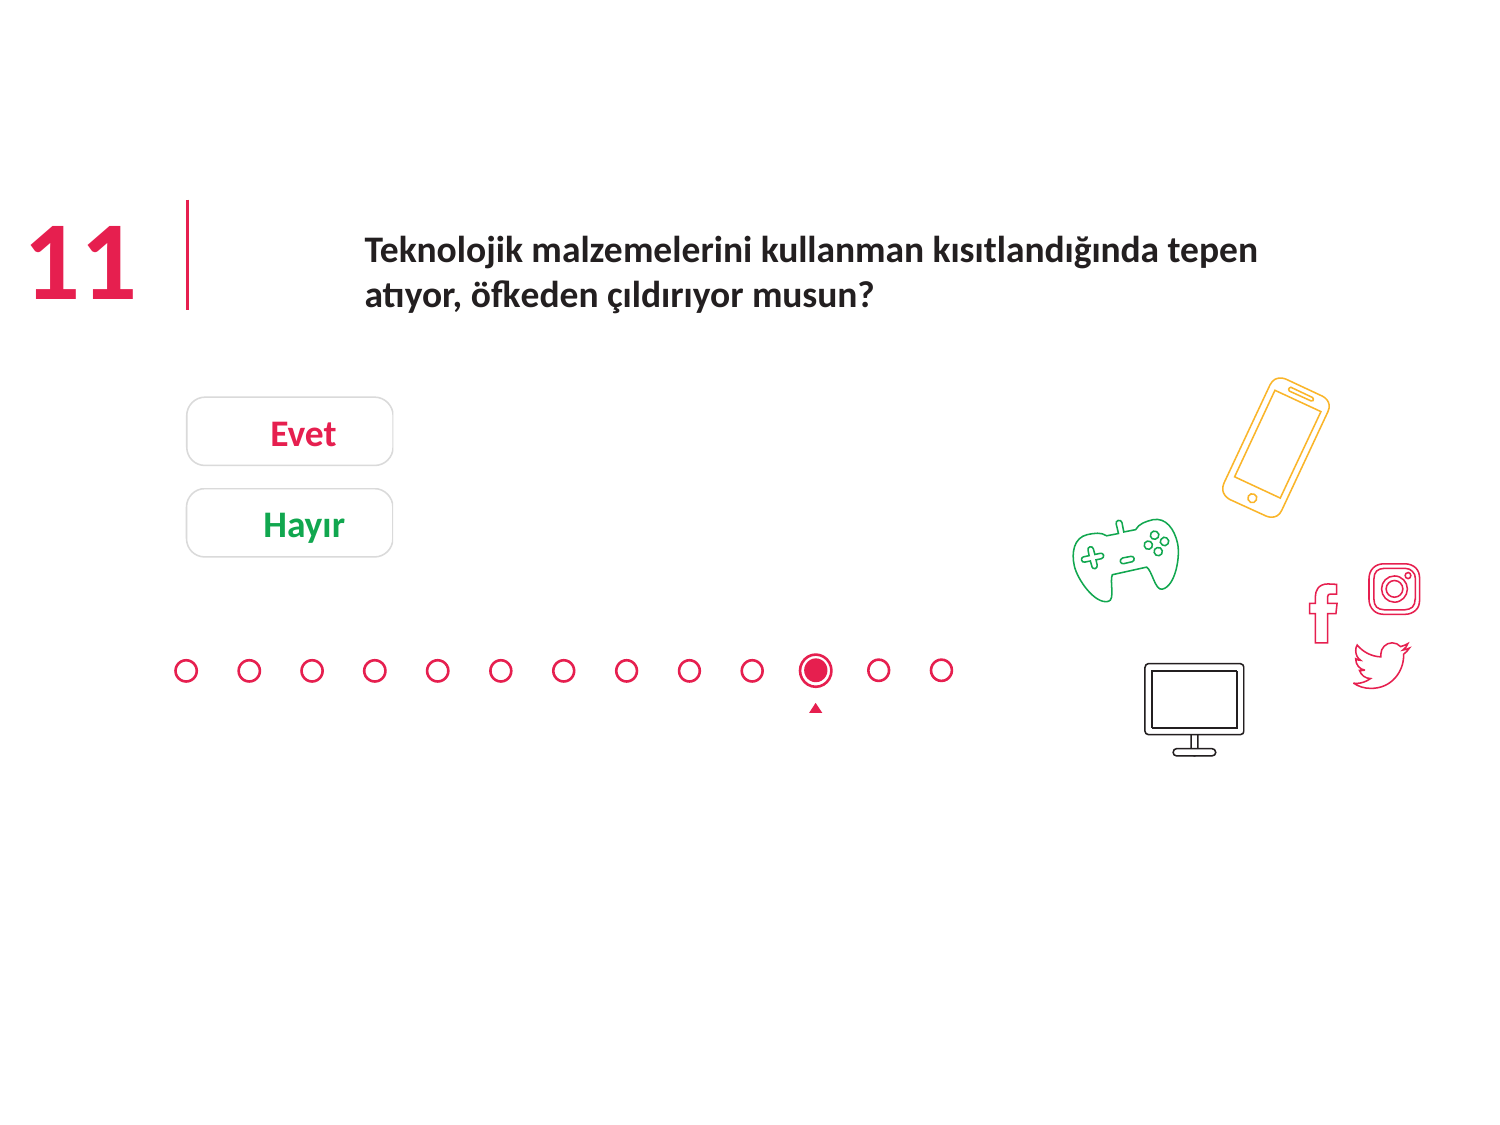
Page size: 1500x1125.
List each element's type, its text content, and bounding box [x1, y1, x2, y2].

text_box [175, 659, 952, 682]
picture [1072, 518, 1180, 603]
picture [1143, 662, 1245, 757]
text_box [185, 396, 394, 467]
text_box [185, 488, 394, 558]
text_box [799, 682, 832, 713]
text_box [0, 179, 190, 332]
text_box Teknolojik malzemelerini kullanman kısıtlandığında tepen atıyor, öfkeden çıldırıyor musun? [349, 217, 1275, 323]
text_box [799, 654, 832, 659]
picture [1221, 377, 1331, 519]
picture [1308, 562, 1421, 690]
